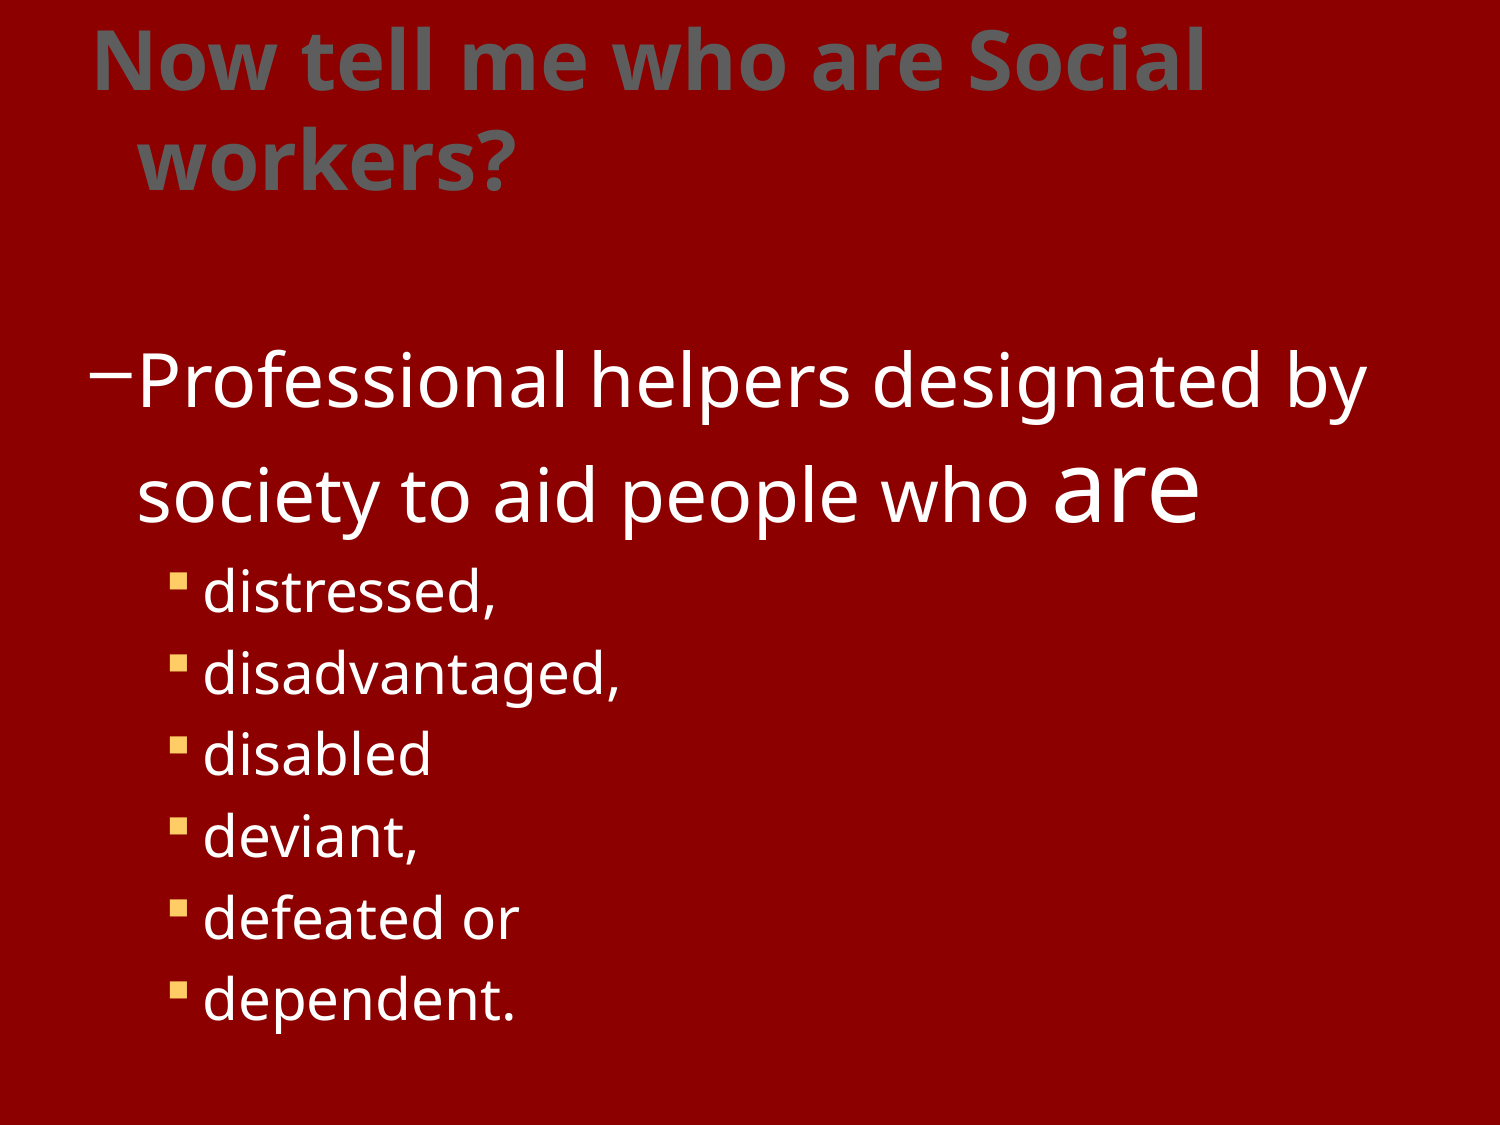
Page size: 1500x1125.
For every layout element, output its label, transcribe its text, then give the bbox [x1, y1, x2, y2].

list Now tell me who are Social workers? Professional helpers designated by society to aid people who are distressed, disadvantaged, disabled deviant, defeated or dependent. [0, 0, 1500, 1125]
